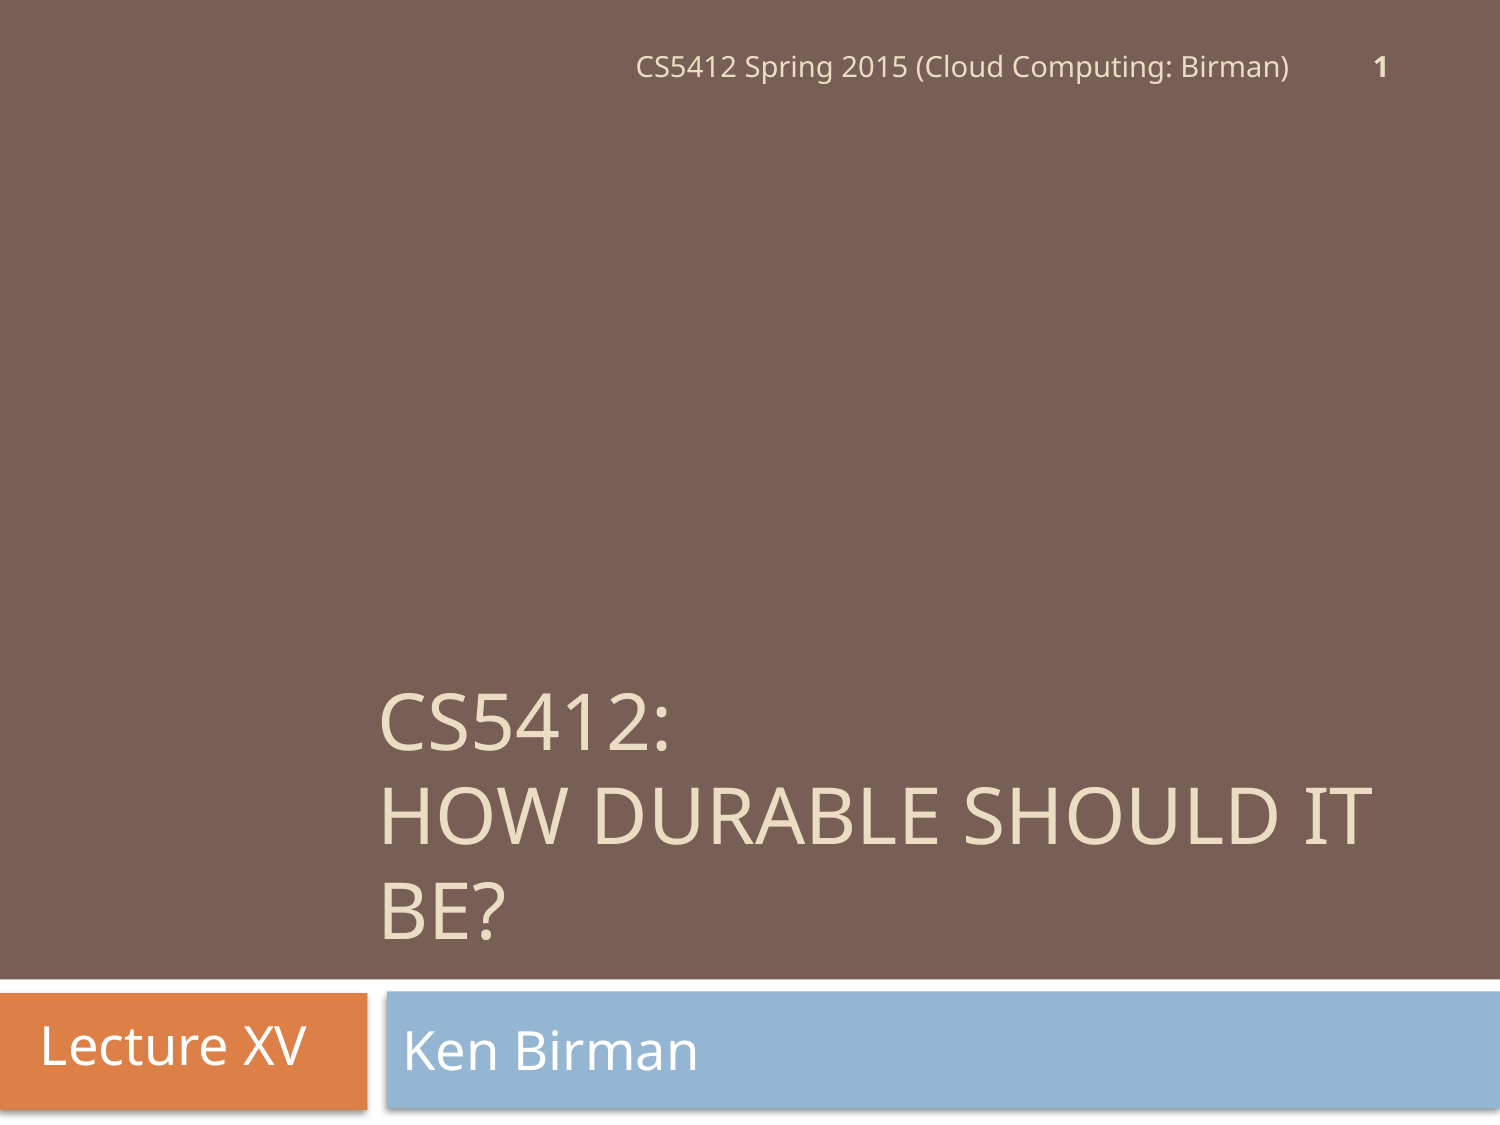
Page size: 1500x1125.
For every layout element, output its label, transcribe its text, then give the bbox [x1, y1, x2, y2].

footer CS5412 Spring 2015 (Cloud Computing: Birman) [342, 38, 1305, 99]
text_box Lecture XV [24, 987, 1125, 1100]
slide_number 1 [1312, 37, 1450, 100]
subtitle Ken Birman [387, 992, 1488, 1105]
title CS5412: How Durable Should it Be? [362, 662, 1450, 963]
